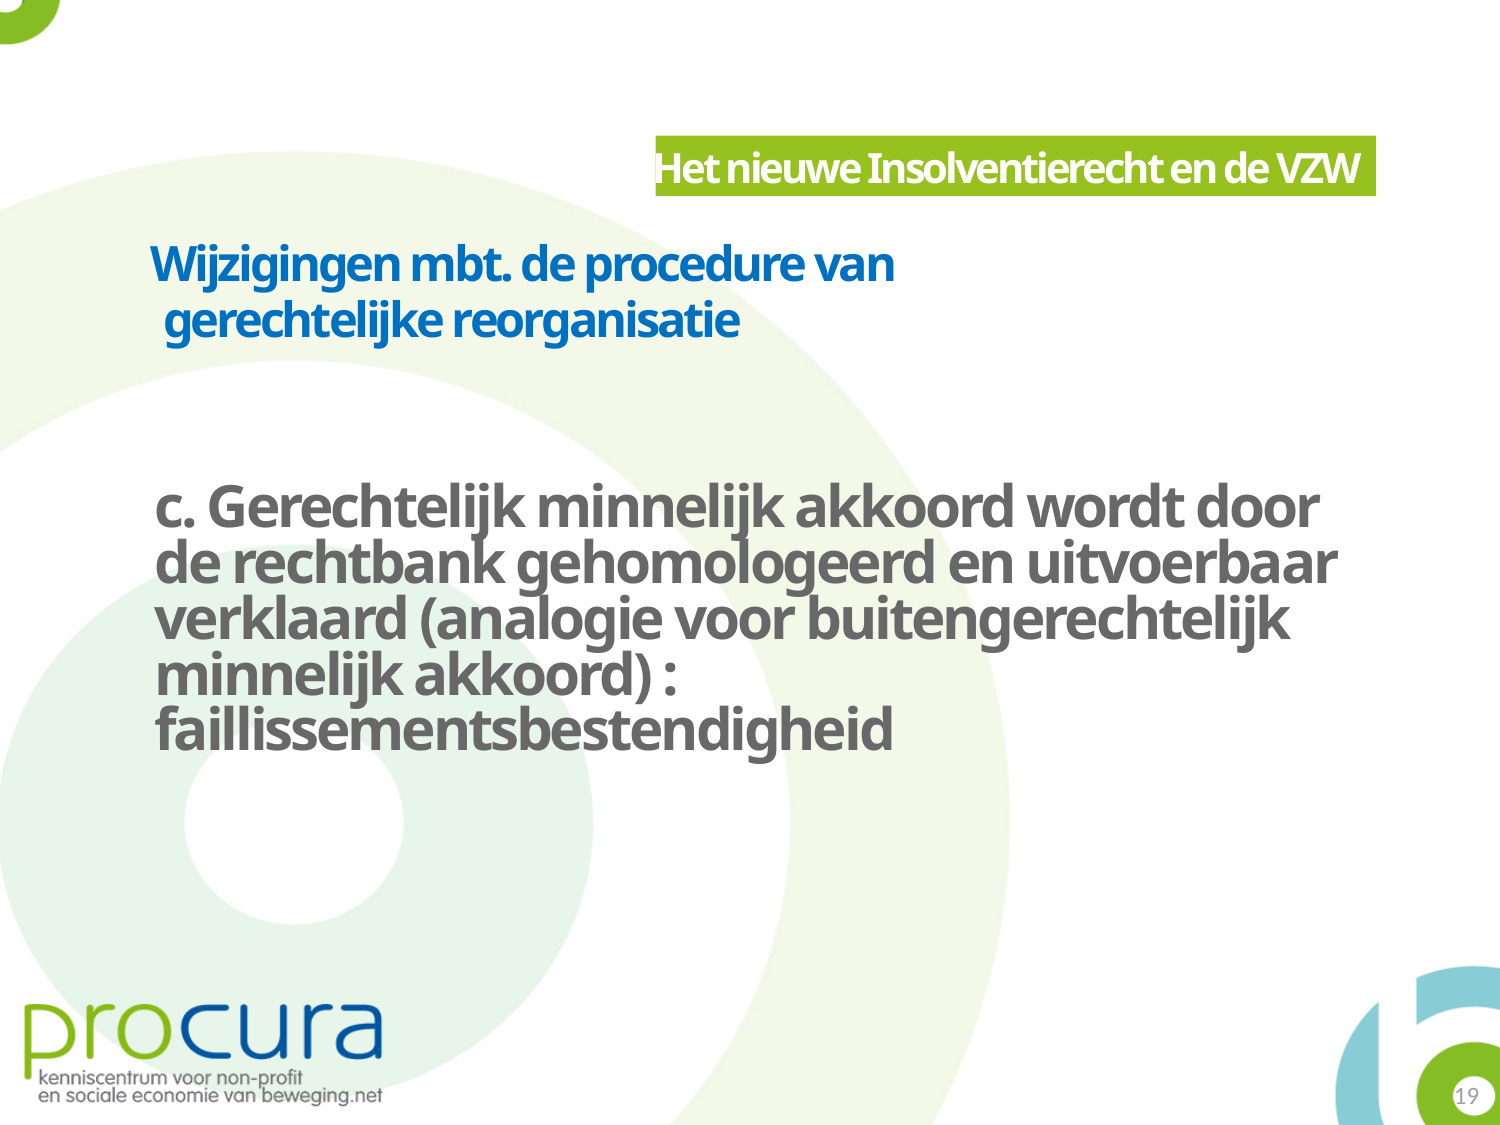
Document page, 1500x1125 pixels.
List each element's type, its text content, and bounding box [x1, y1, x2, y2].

text_box Het nieuwe Insolventierecht en de VZW [171, 144, 1376, 205]
text_box c. Gerechtelijk minnelijk akkoord wordt door de rechtbank gehomologeerd en uitvoerbaar verklaard (analogie voor buitengerechtelijk minnelijk akkoord) : faillissementsbestendigheid [64, 326, 1402, 939]
text_box Wijzigingen mbt. de procedure van gerechtelijke reorganisatie [135, 236, 1341, 355]
picture [0, 0, 1500, 1125]
text_box [123, 16, 1500, 185]
text_box 19 [1144, 1064, 1495, 1125]
